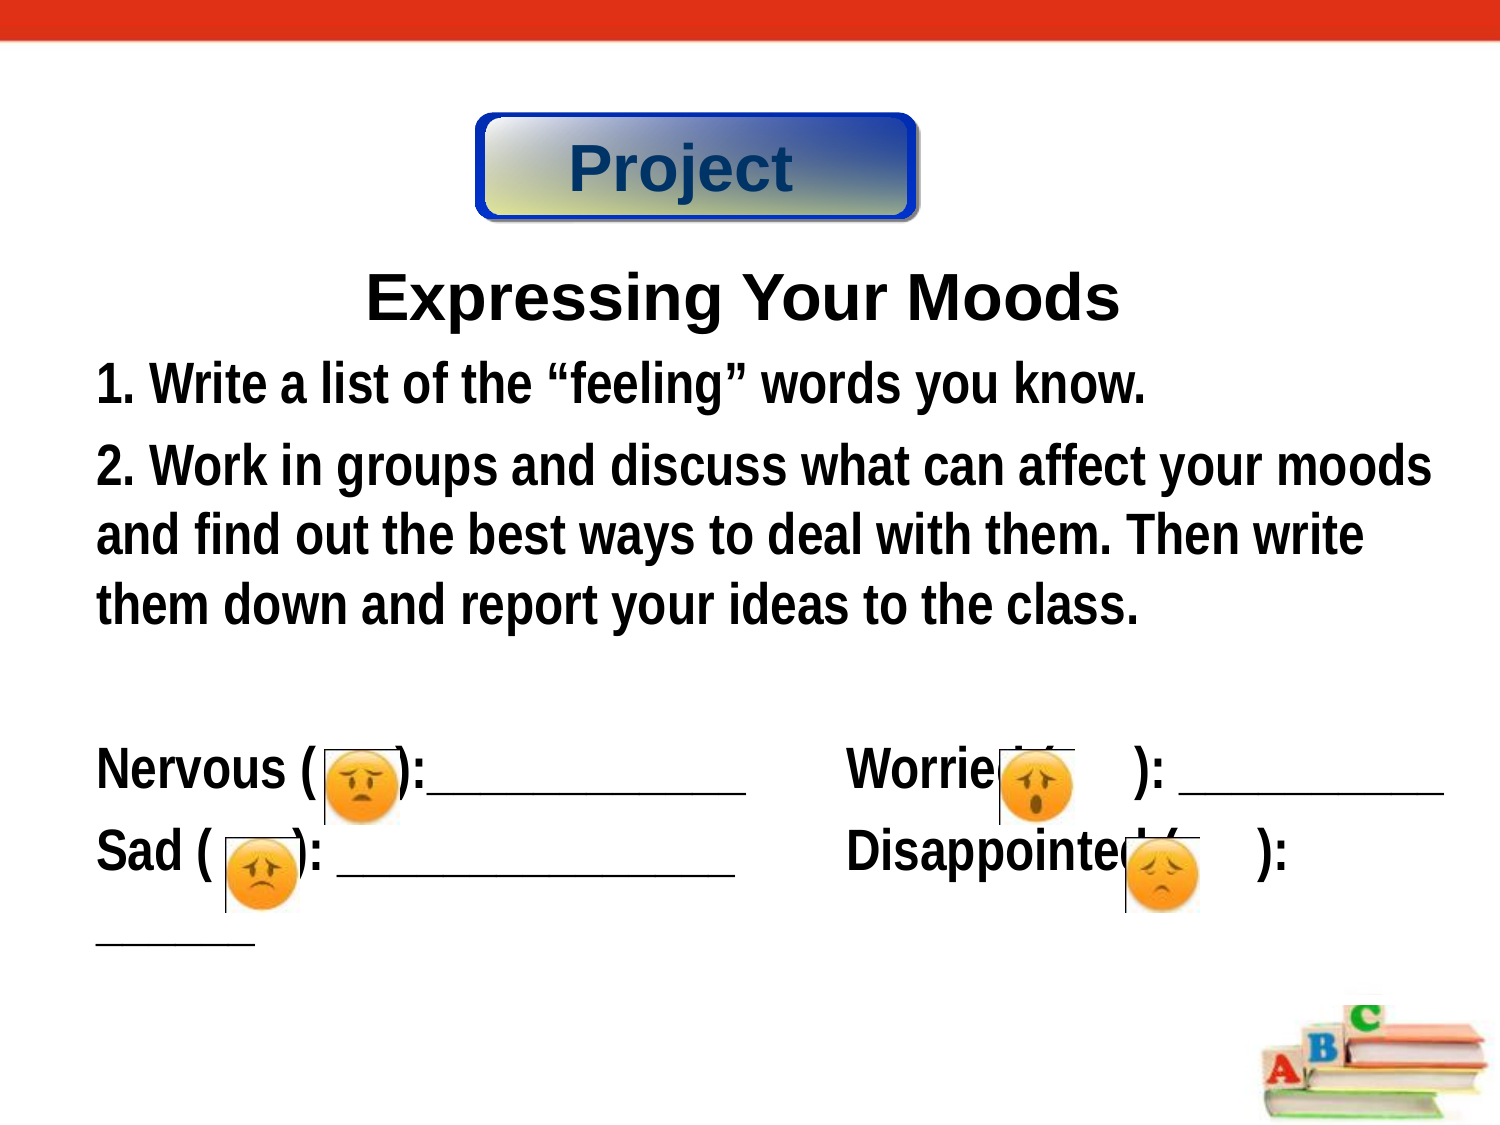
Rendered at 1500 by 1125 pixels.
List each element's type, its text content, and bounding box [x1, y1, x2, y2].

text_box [474, 112, 917, 220]
picture [0, 0, 1500, 1125]
list Expressing Your Moods 1. Write a list of the “feeling” words you know. 2. Work in groups and discuss what can affect your moods and find out the best ways to deal with them. Then write them down and report your ideas to the class. Nervous ( ):____________ Worried ( ): __________ Sad ( ): _______________ Disappointed ( ): ______ [24, 162, 1463, 1000]
